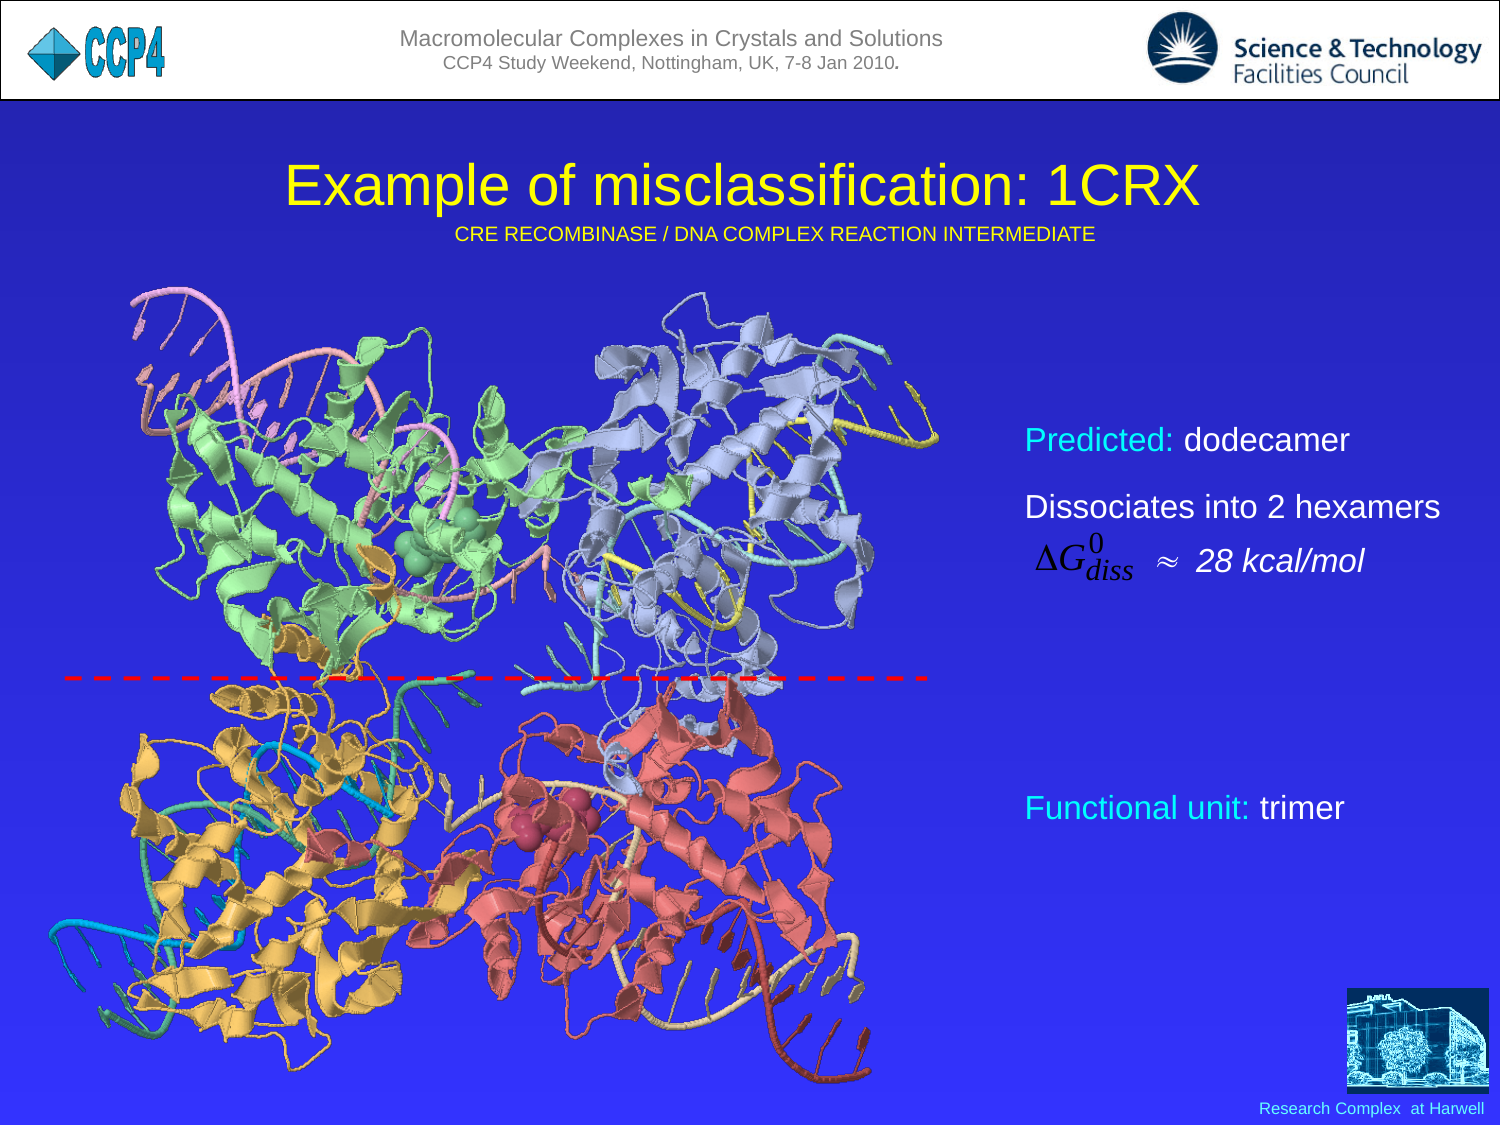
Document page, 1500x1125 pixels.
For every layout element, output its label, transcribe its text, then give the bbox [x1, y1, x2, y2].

text_box Example of misclassification: 1CRX [87, 136, 1400, 211]
picture [1142, 4, 1490, 92]
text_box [1009, 408, 1481, 589]
picture [1347, 988, 1489, 1094]
text_box CRE RECOMBINASE / DNA COMPLEX REACTION INTERMEDIATE [87, 211, 1463, 253]
picture [23, 23, 170, 81]
picture [40, 276, 951, 1095]
text_box Functional unit: trimer [1009, 776, 1400, 834]
